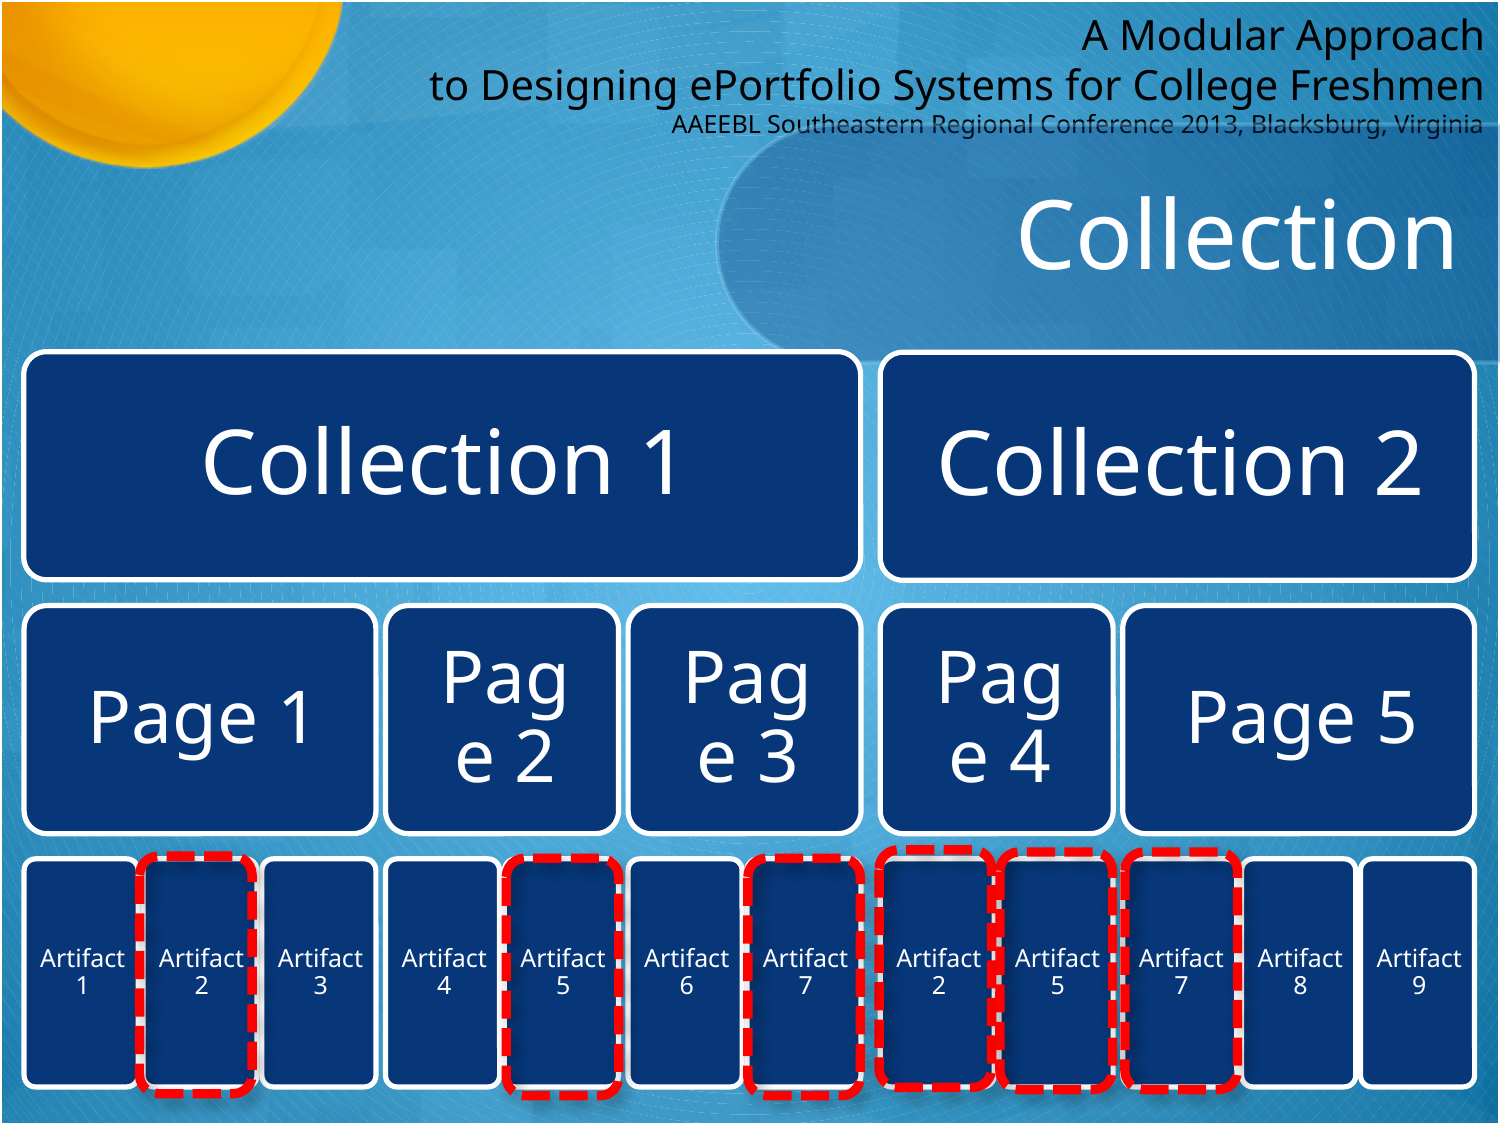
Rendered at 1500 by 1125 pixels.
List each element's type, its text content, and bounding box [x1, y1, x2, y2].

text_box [139, 849, 526, 1095]
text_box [747, 851, 1238, 1097]
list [23, 351, 1476, 1088]
title Collection [375, 149, 1475, 313]
picture [2, 2, 1498, 1123]
picture [743, 127, 1497, 360]
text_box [505, 851, 747, 1097]
picture [784, 121, 791, 131]
